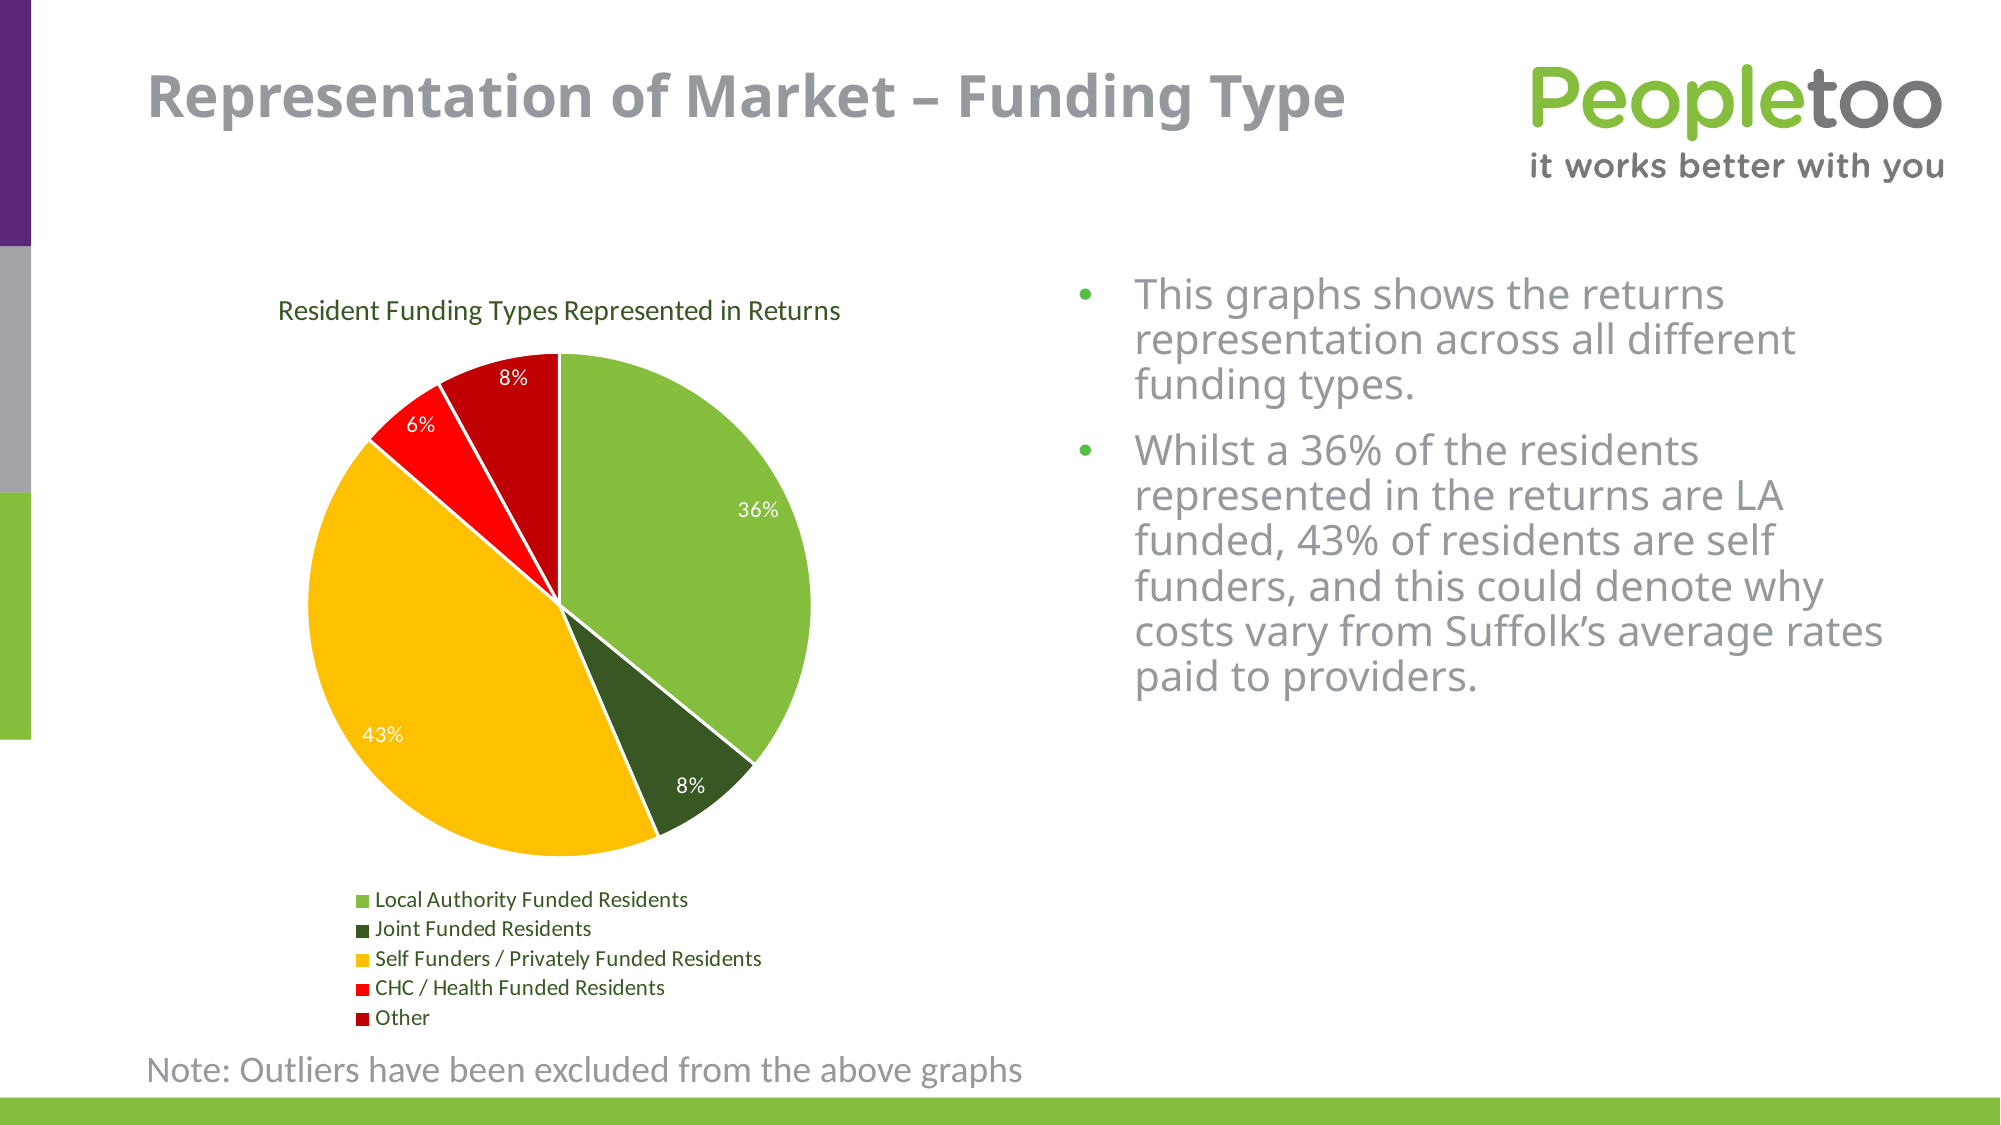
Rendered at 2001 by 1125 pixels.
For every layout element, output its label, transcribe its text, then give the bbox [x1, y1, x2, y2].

picture [0, 0, 2000, 1125]
title Representation of Market – Funding Type [131, 59, 1499, 207]
chart [131, 266, 988, 1038]
text_box Note: Outliers have been excluded from the above graphs [131, 1037, 1132, 1097]
list This graphs shows the returns representation across all different funding types. Whilst a 36% of the residents represented in the returns are LA funded, 43% of residents are self funders, and this could denote why costs vary from Suffolk’s average rates paid to providers. [1063, 266, 1919, 1038]
